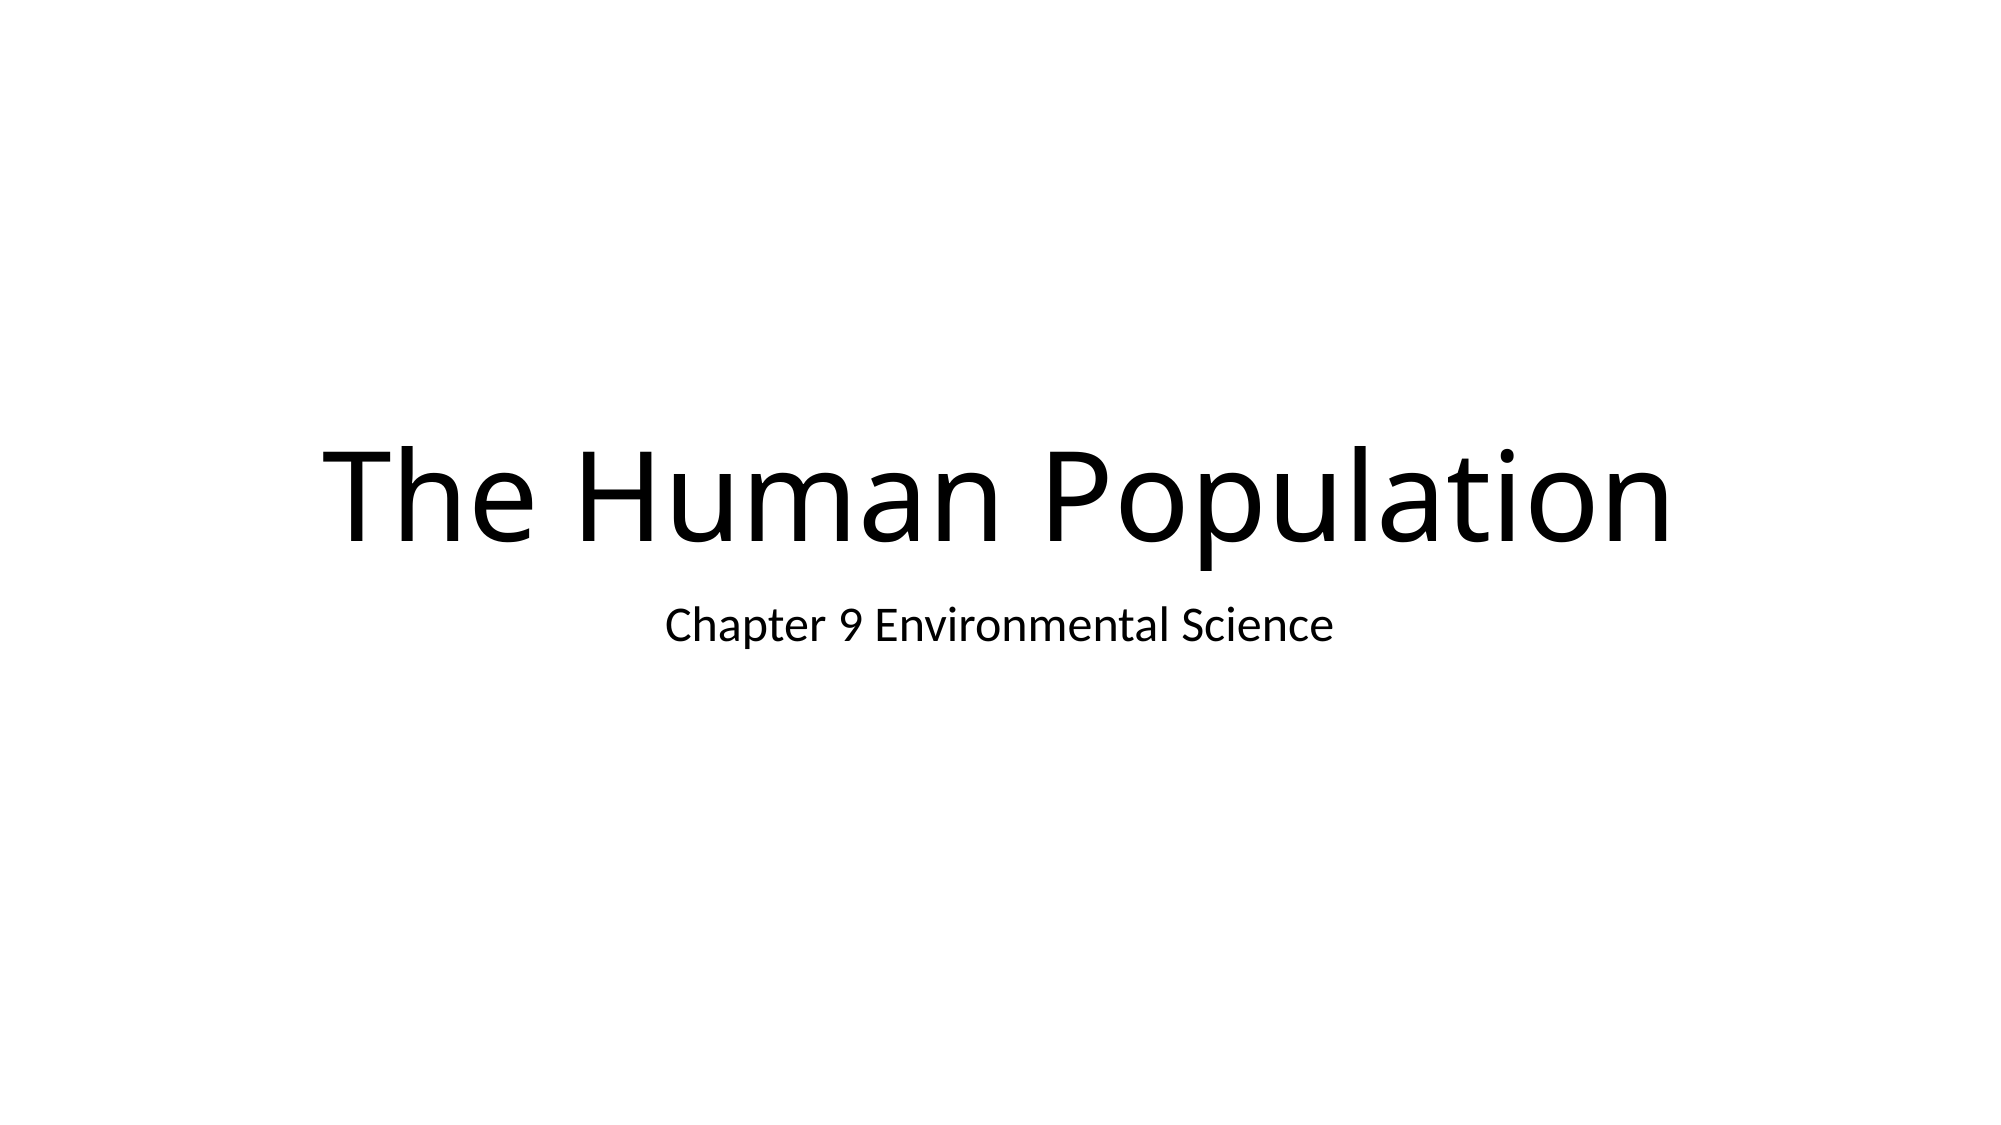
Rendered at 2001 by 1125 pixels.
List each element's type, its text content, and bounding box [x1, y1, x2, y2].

subtitle Chapter 9 Environmental Science [249, 590, 1750, 863]
title The Human Population [249, 184, 1750, 576]
